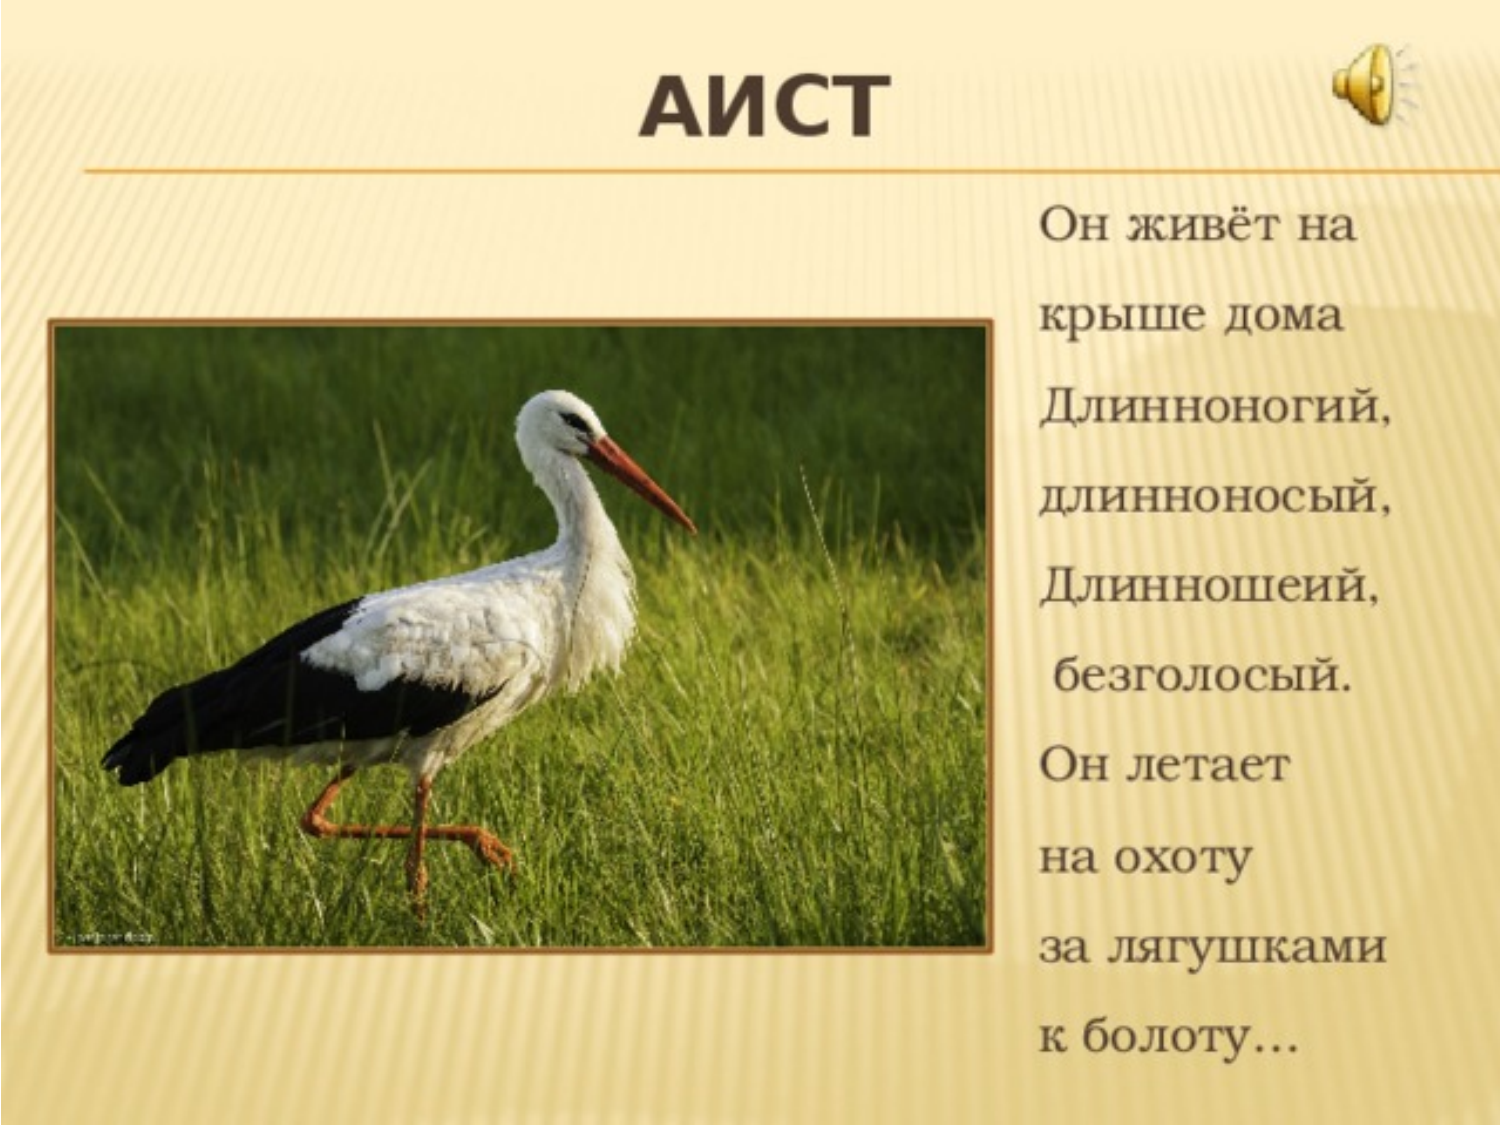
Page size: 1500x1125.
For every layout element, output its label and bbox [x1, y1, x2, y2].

list [0, 0, 1500, 1125]
